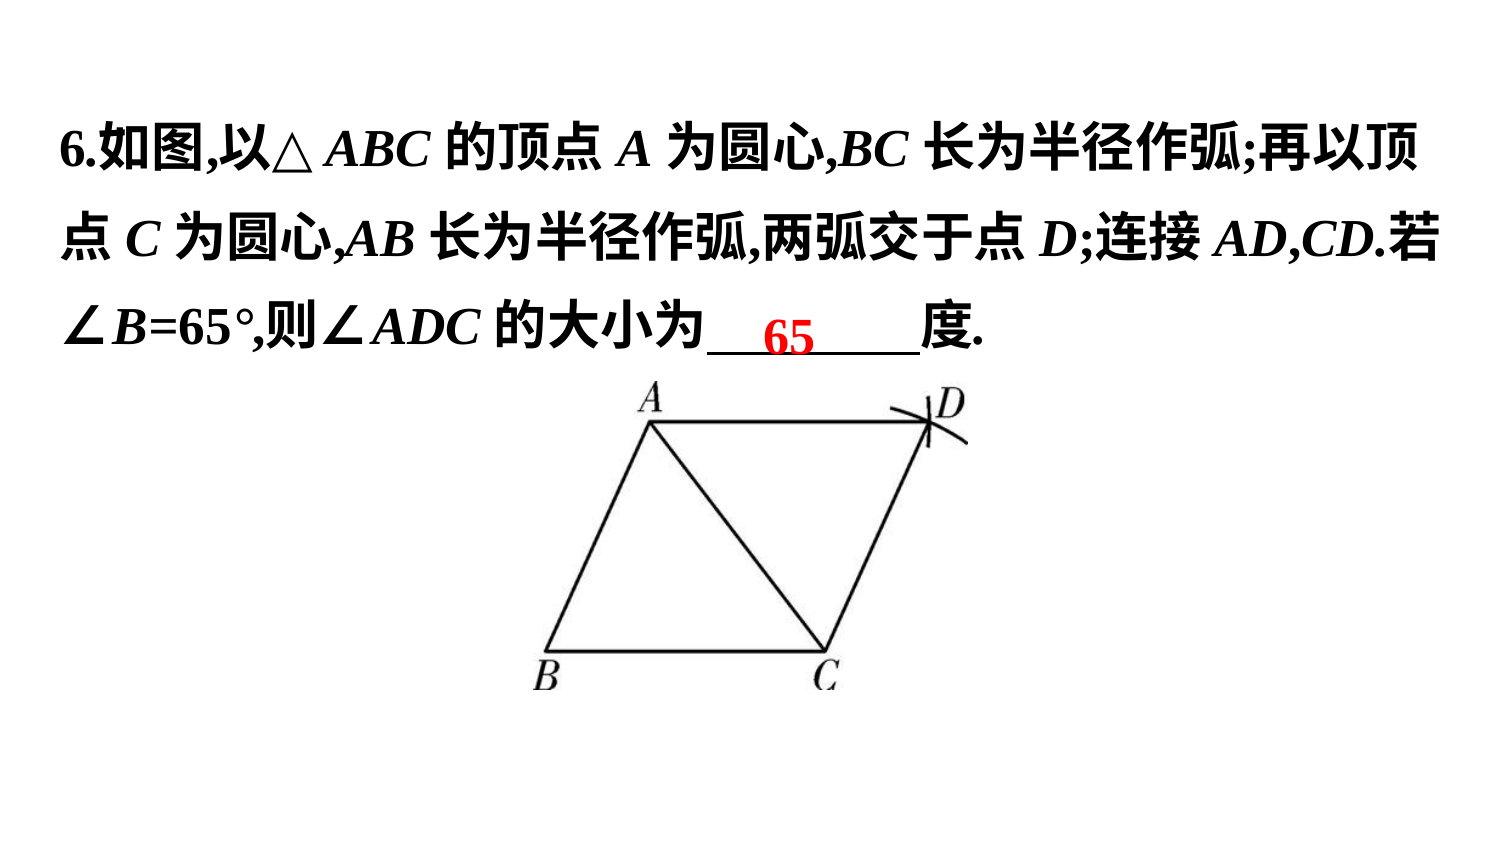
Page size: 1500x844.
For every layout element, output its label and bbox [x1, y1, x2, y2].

text_box [59, 112, 1441, 710]
